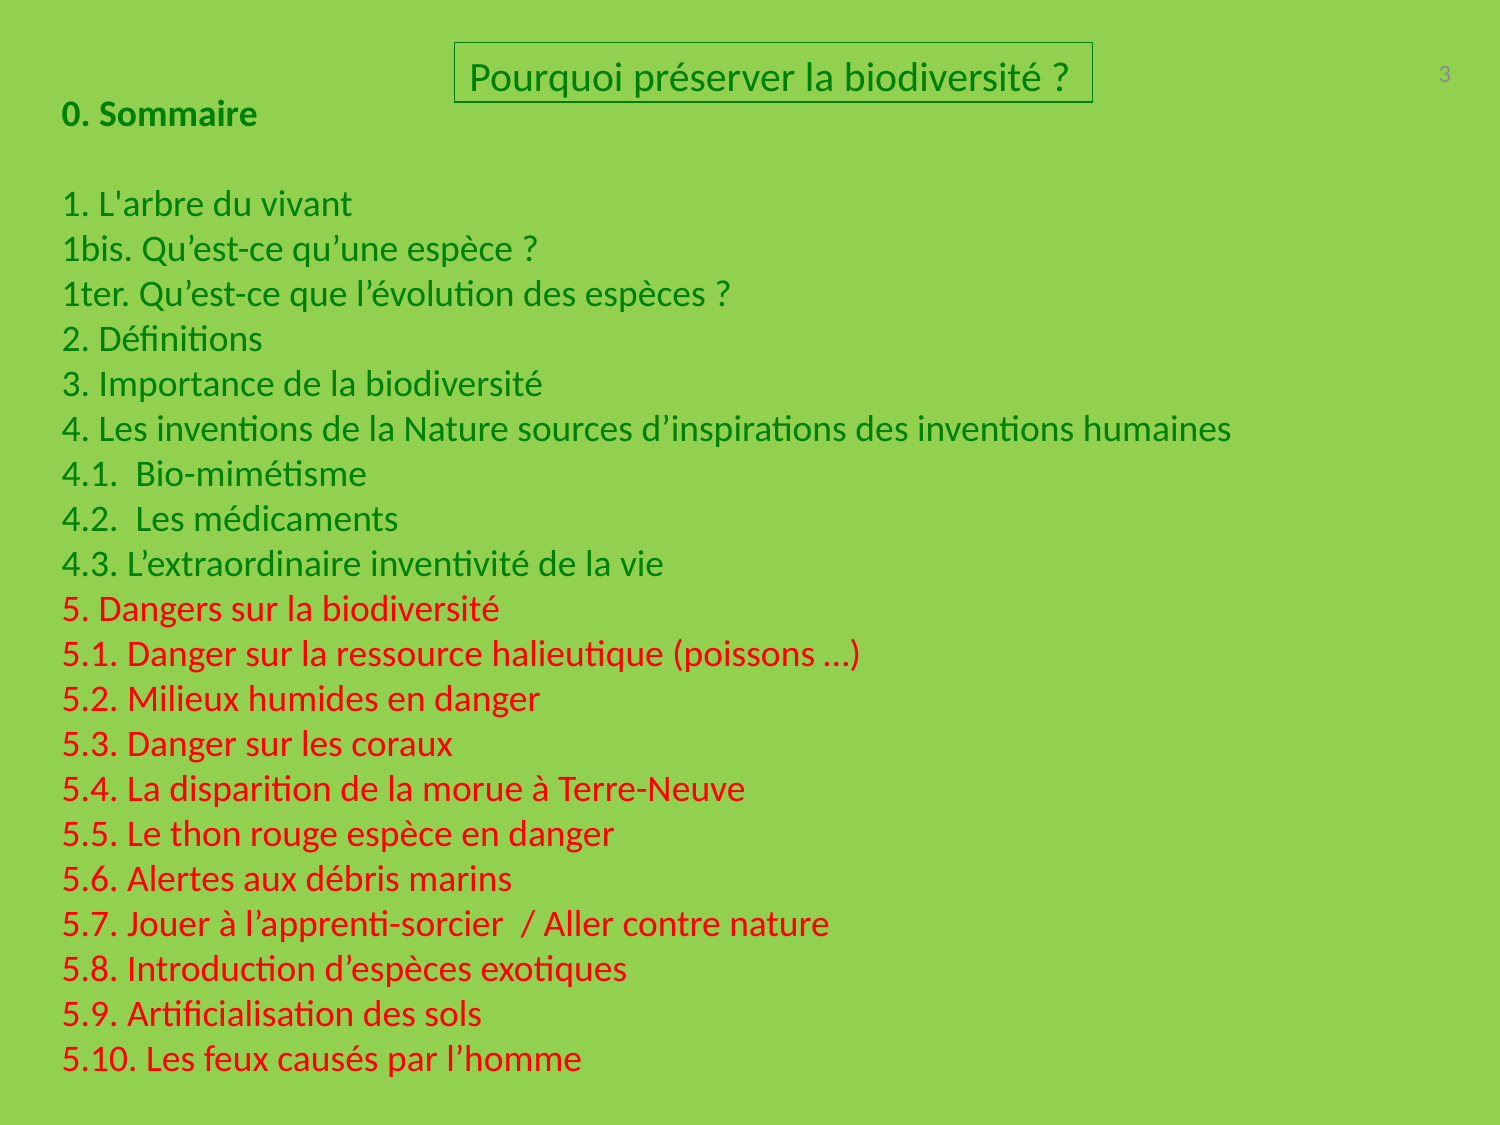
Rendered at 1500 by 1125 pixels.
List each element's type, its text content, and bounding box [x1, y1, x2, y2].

text_box 0. Sommaire 1. L'arbre du vivant 1bis. Qu’est-ce qu’une espèce ? 1ter. Qu’est-ce que l’évolution des espèces ? 2. Définitions 3. Importance de la biodiversité 4. Les inventions de la Nature sources d’inspirations des inventions humaines 4.1. Bio-mimétisme 4.2. Les médicaments 4.3. L’extraordinaire inventivité de la vie 5. Dangers sur la biodiversité 5.1. Danger sur la ressource halieutique (poissons …) 5.2. Milieux humides en danger 5.3. Danger sur les coraux 5.4. La disparition de la morue à Terre-Neuve 5.5. Le thon rouge espèce en danger 5.6. Alertes aux débris marins 5.7. Jouer à l’apprenti-sorcier / Aller contre nature 5.8. Introduction d’espèces exotiques 5.9. Artificialisation des sols 5.10. Les feux causés par l’homme [46, 81, 1453, 1087]
text_box Pourquoi préserver la biodiversité ? [454, 42, 1093, 102]
slide_number 3 [1116, 42, 1467, 103]
